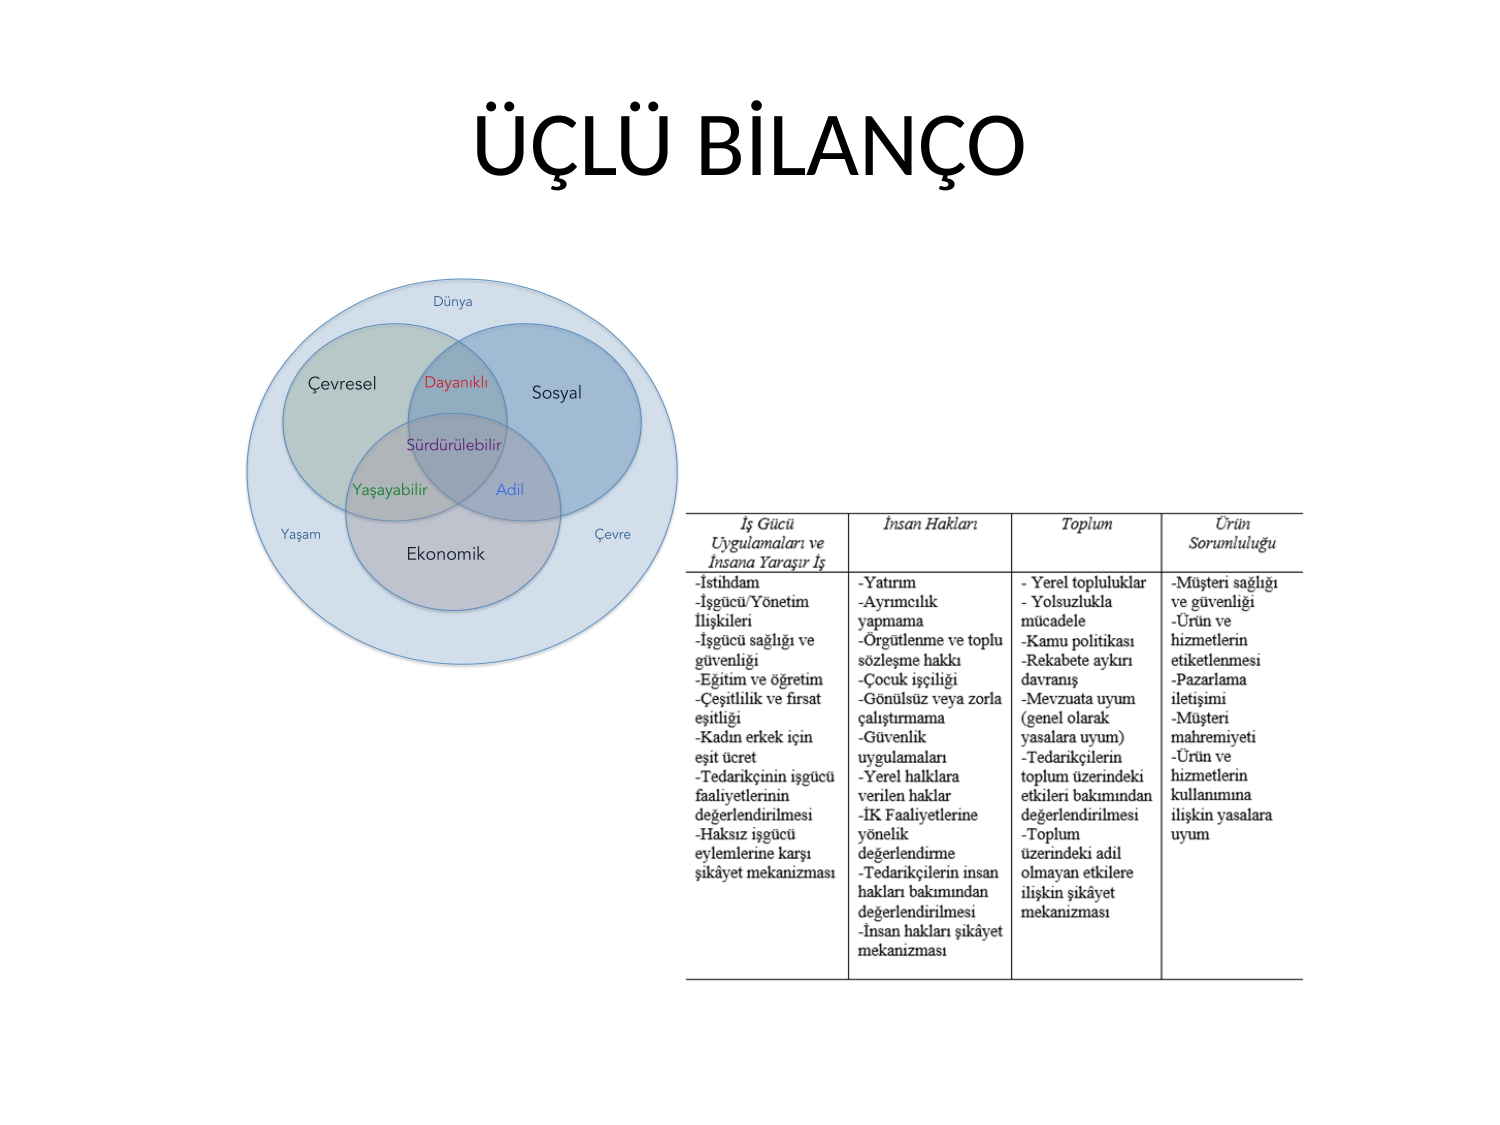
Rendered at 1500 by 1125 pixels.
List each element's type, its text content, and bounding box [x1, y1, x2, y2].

picture [683, 509, 1308, 985]
title ÜÇLÜ BİLANÇO [75, 45, 1425, 233]
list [243, 269, 683, 673]
